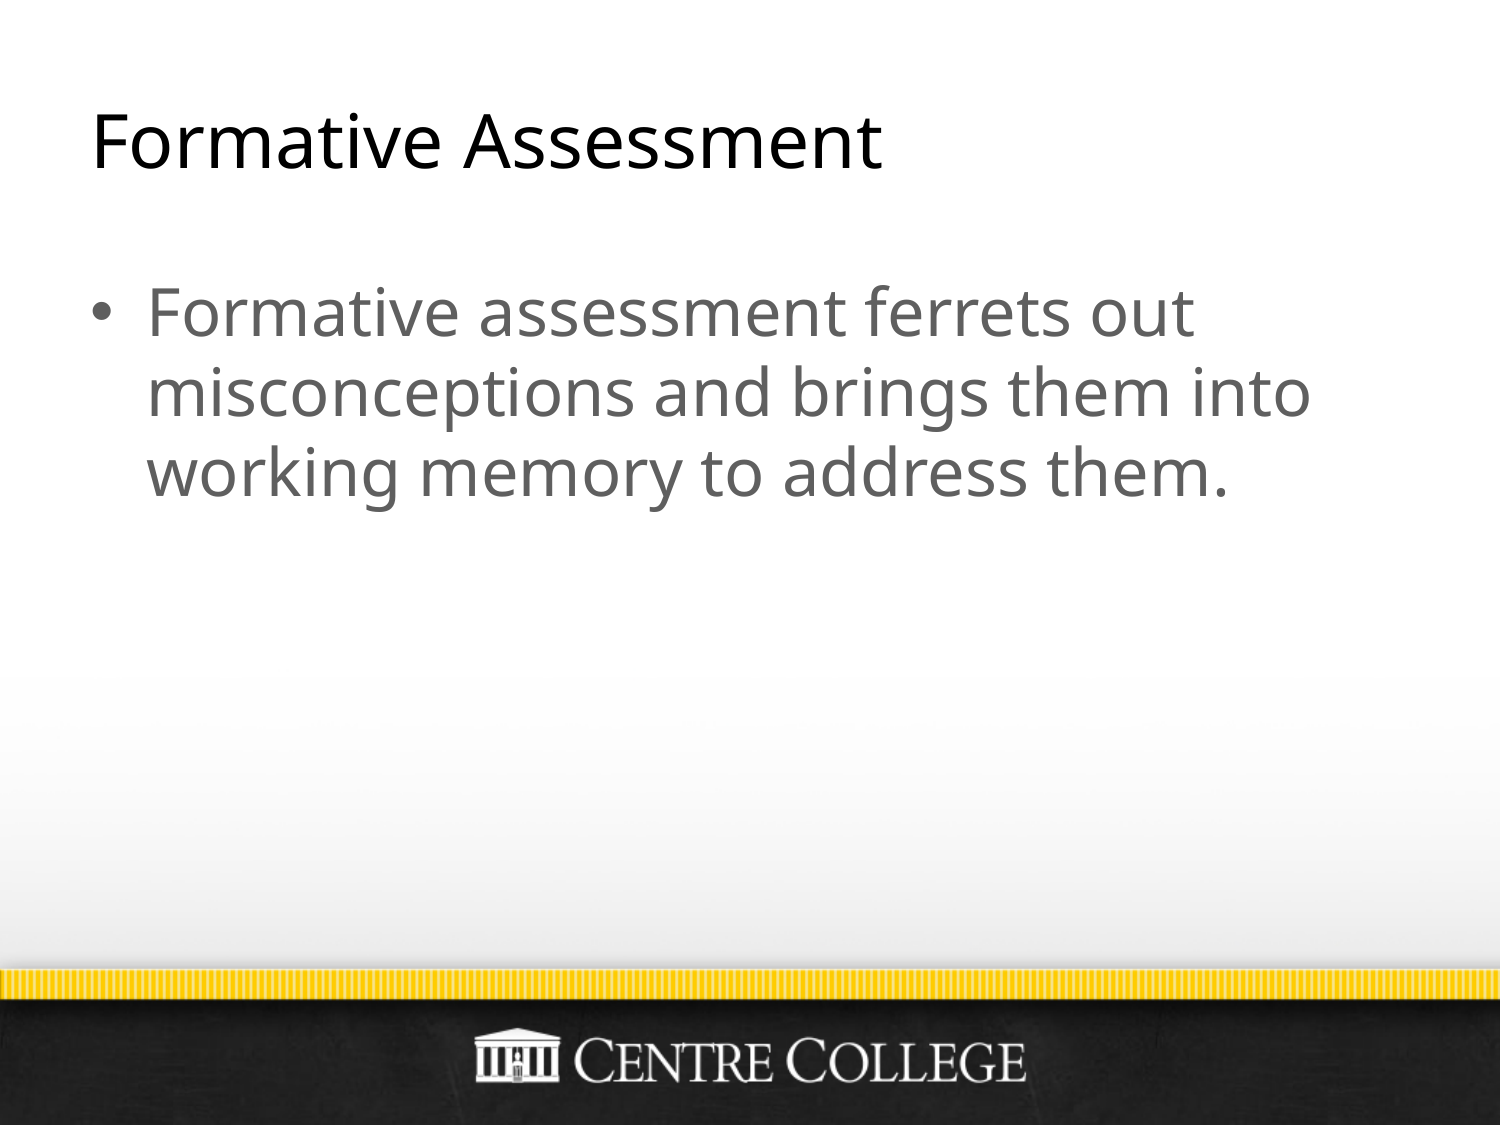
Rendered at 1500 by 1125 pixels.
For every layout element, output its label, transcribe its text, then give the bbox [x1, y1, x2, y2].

picture [0, 0, 1500, 1125]
title Formative Assessment [75, 45, 1430, 233]
list Formative assessment ferrets out misconceptions and brings them into working memory to address them. [75, 262, 1430, 917]
